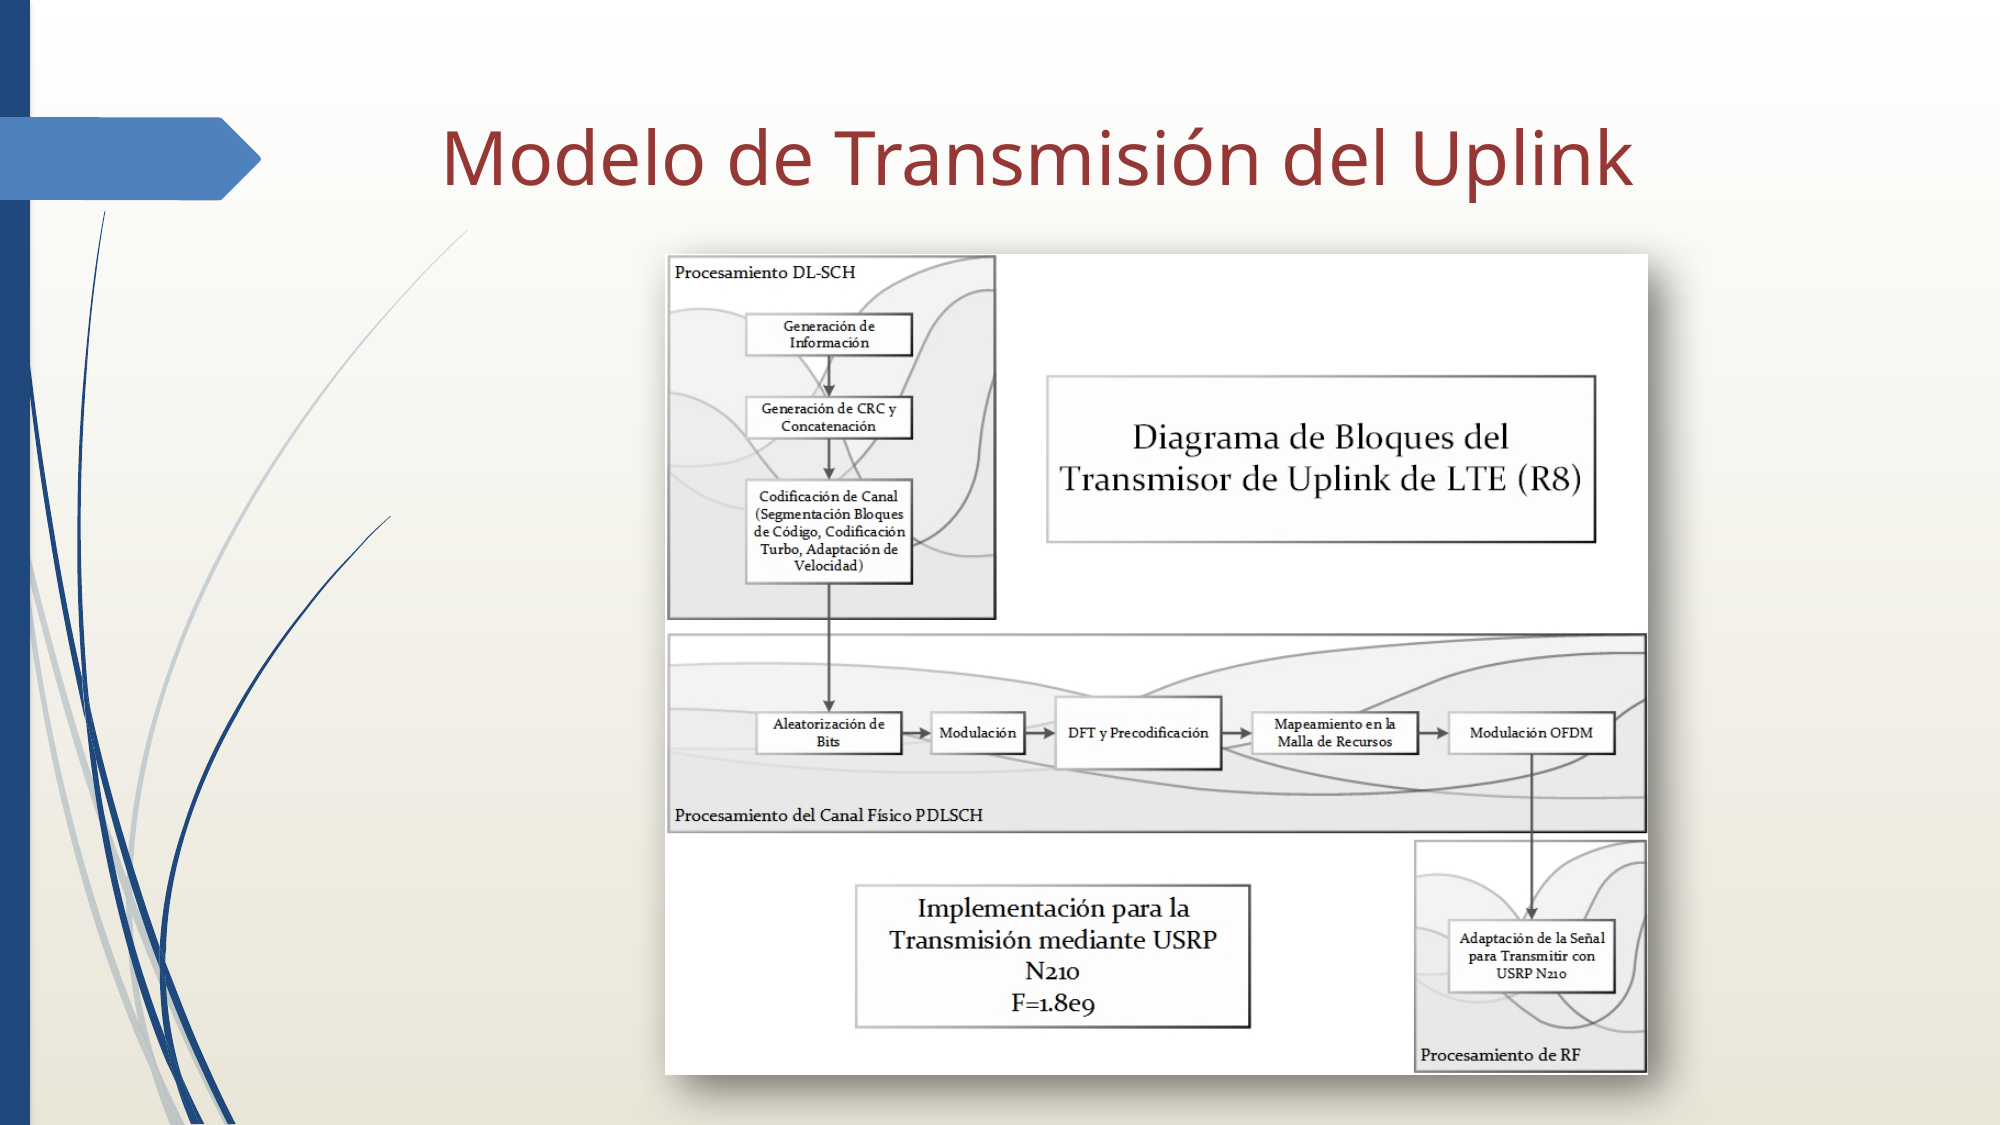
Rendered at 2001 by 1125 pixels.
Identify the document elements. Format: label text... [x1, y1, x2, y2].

title Modelo de Transmisión del Uplink [425, 102, 1888, 313]
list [664, 254, 1648, 1075]
